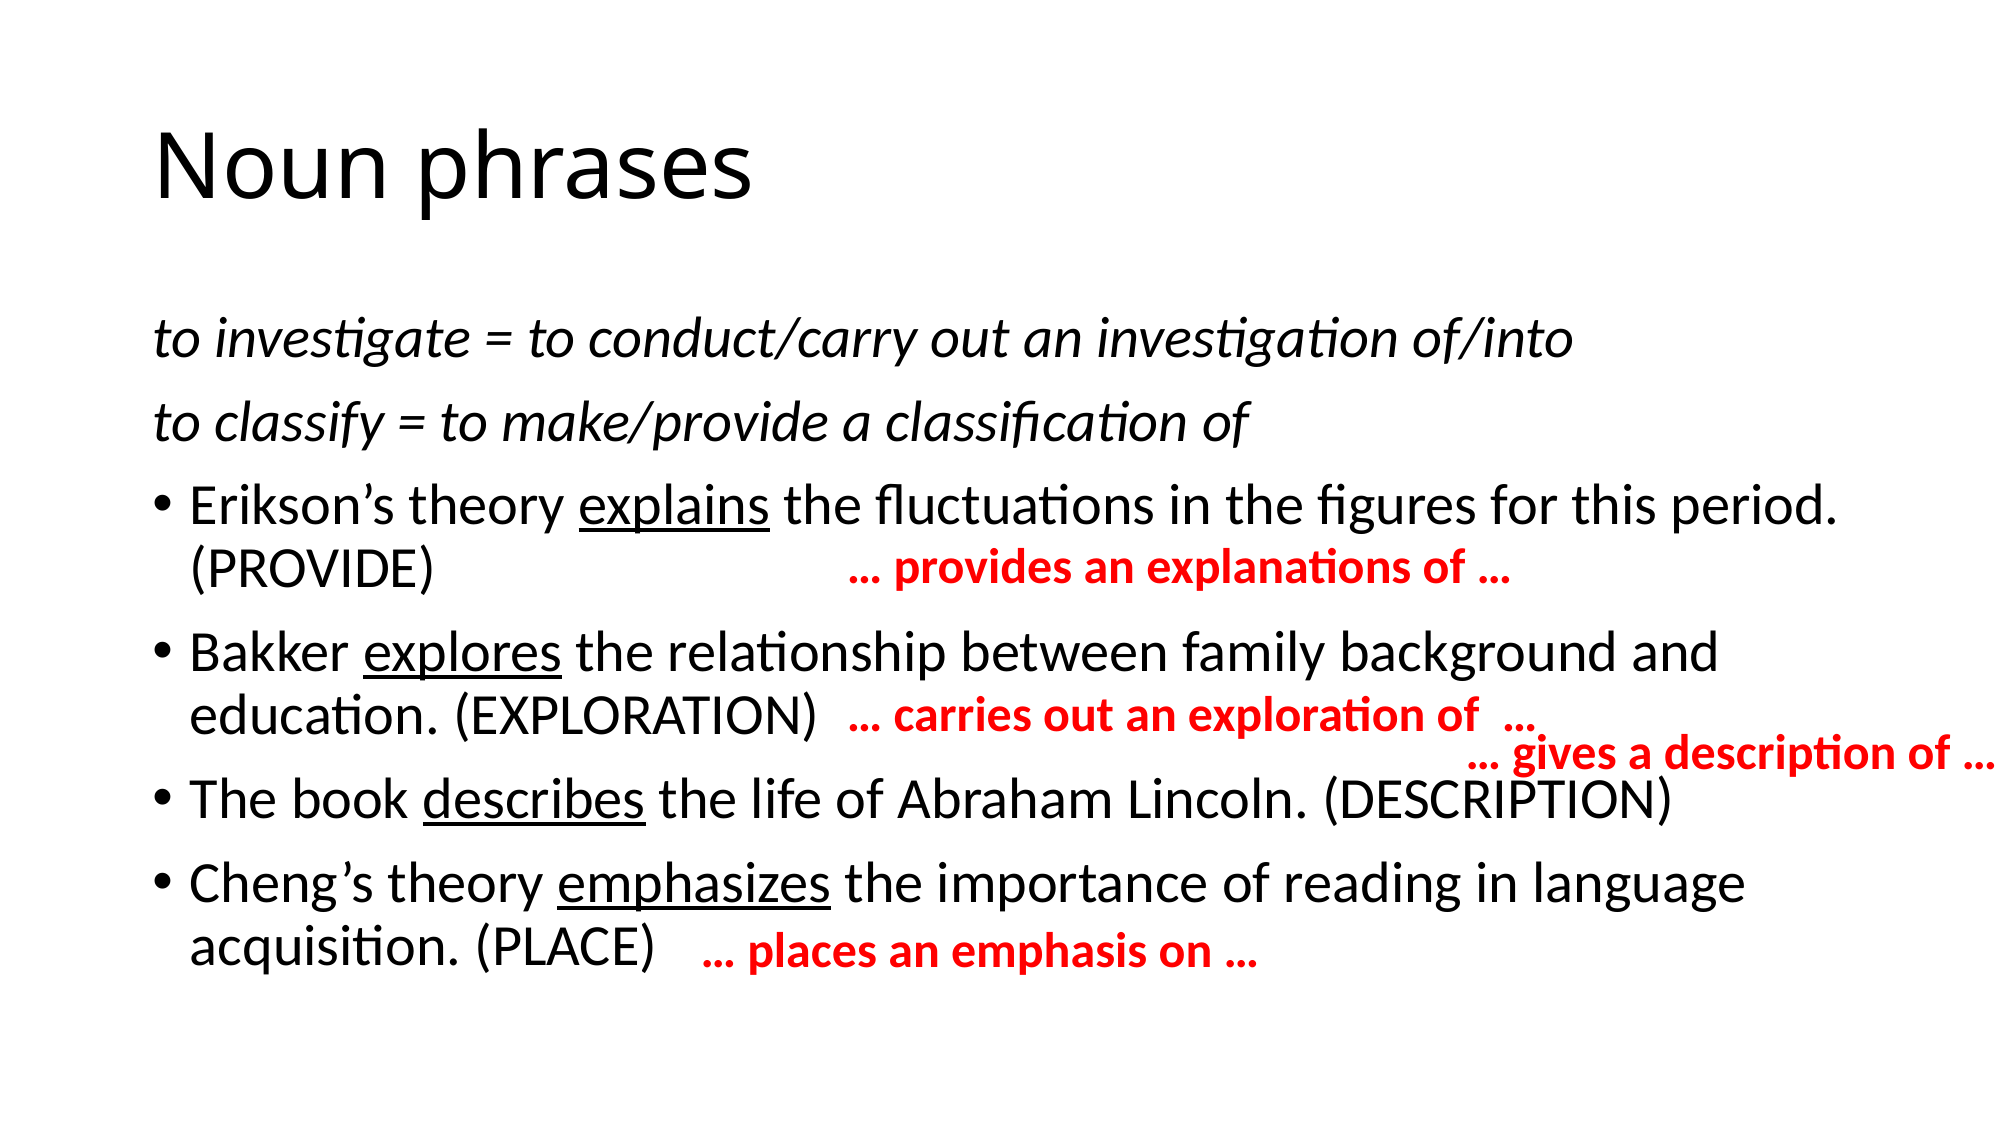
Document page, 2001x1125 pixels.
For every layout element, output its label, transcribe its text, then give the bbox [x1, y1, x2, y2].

text_box … provides an explanations of … [832, 525, 1539, 601]
text_box … gives a description of … [1450, 712, 2000, 788]
list to investigate = to conduct/carry out an investigation of/into to classify = to make/provide a classification of Erikson’s theory explains the fluctuations in the figures for this period. (PROVIDE) Bakker explores the relationship between family background and education. (EXPLORATION) The book describes the life of Abraham Lincoln. (DESCRIPTION) Cheng’s theory emphasizes the importance of reading in language acquisition. (PLACE) [137, 299, 1863, 1014]
text_box … places an emphasis on … [685, 910, 1275, 985]
title Noun phrases [137, 59, 1863, 278]
text_box … carries out an exploration of … [832, 674, 1553, 750]
